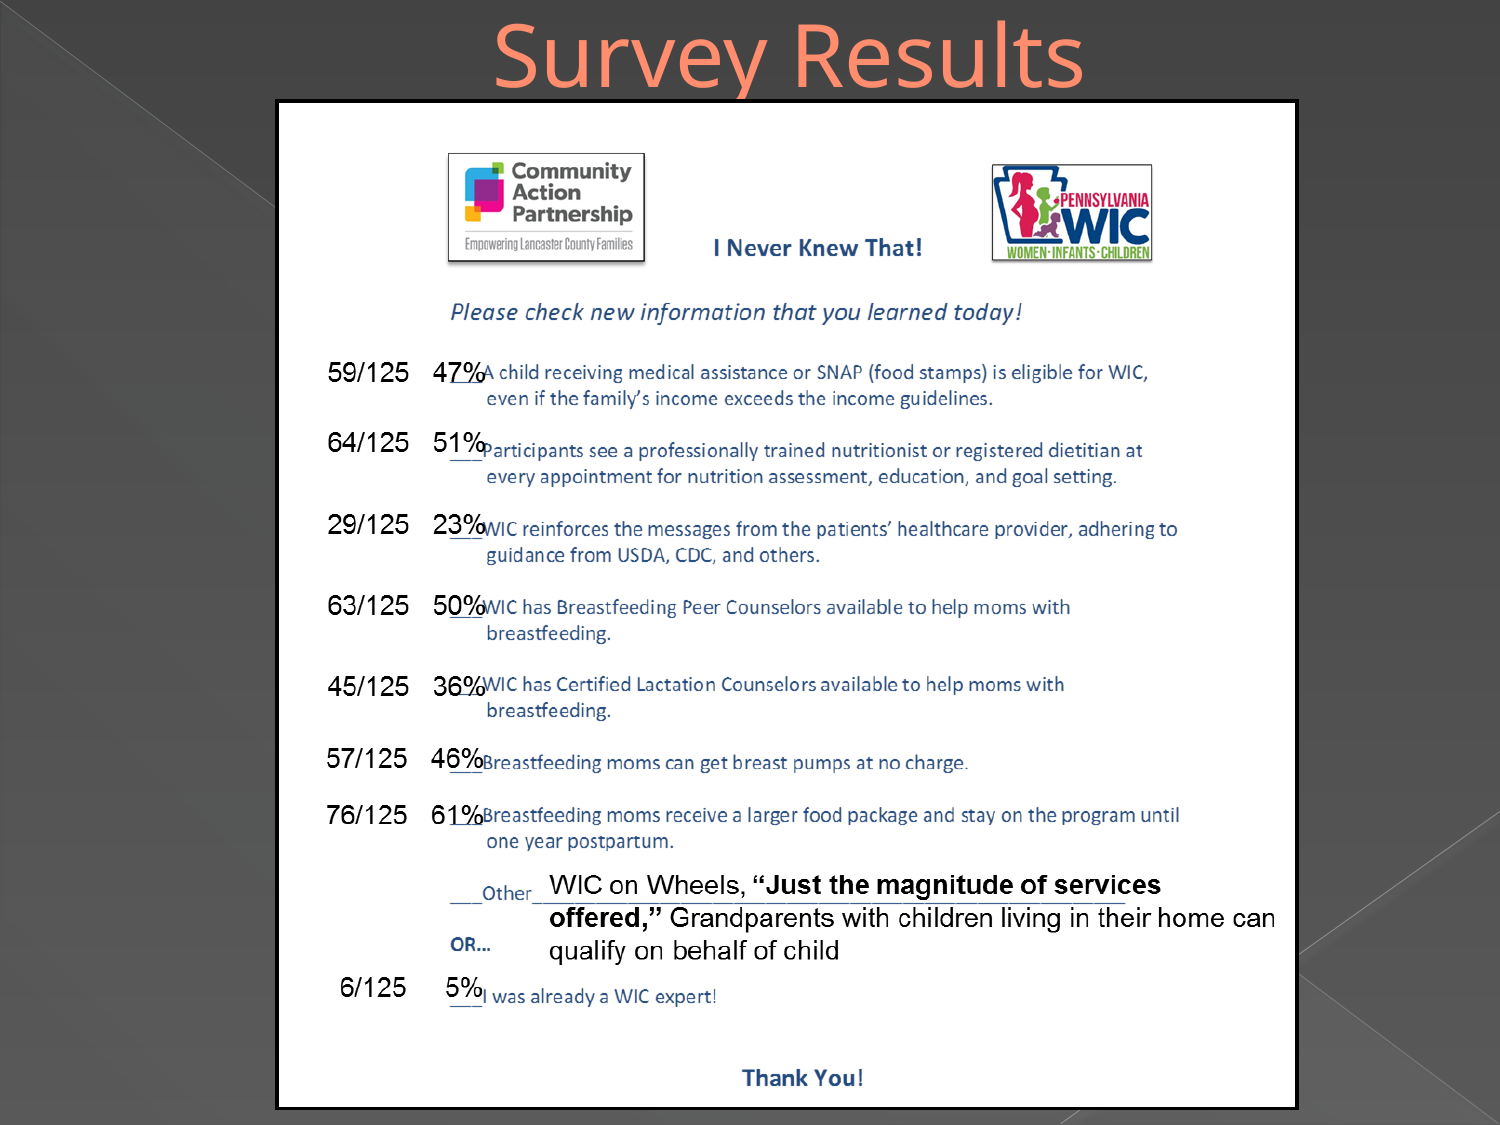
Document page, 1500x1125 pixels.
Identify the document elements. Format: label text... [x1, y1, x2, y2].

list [274, 99, 1301, 1110]
title Survey Results [75, 0, 1425, 167]
